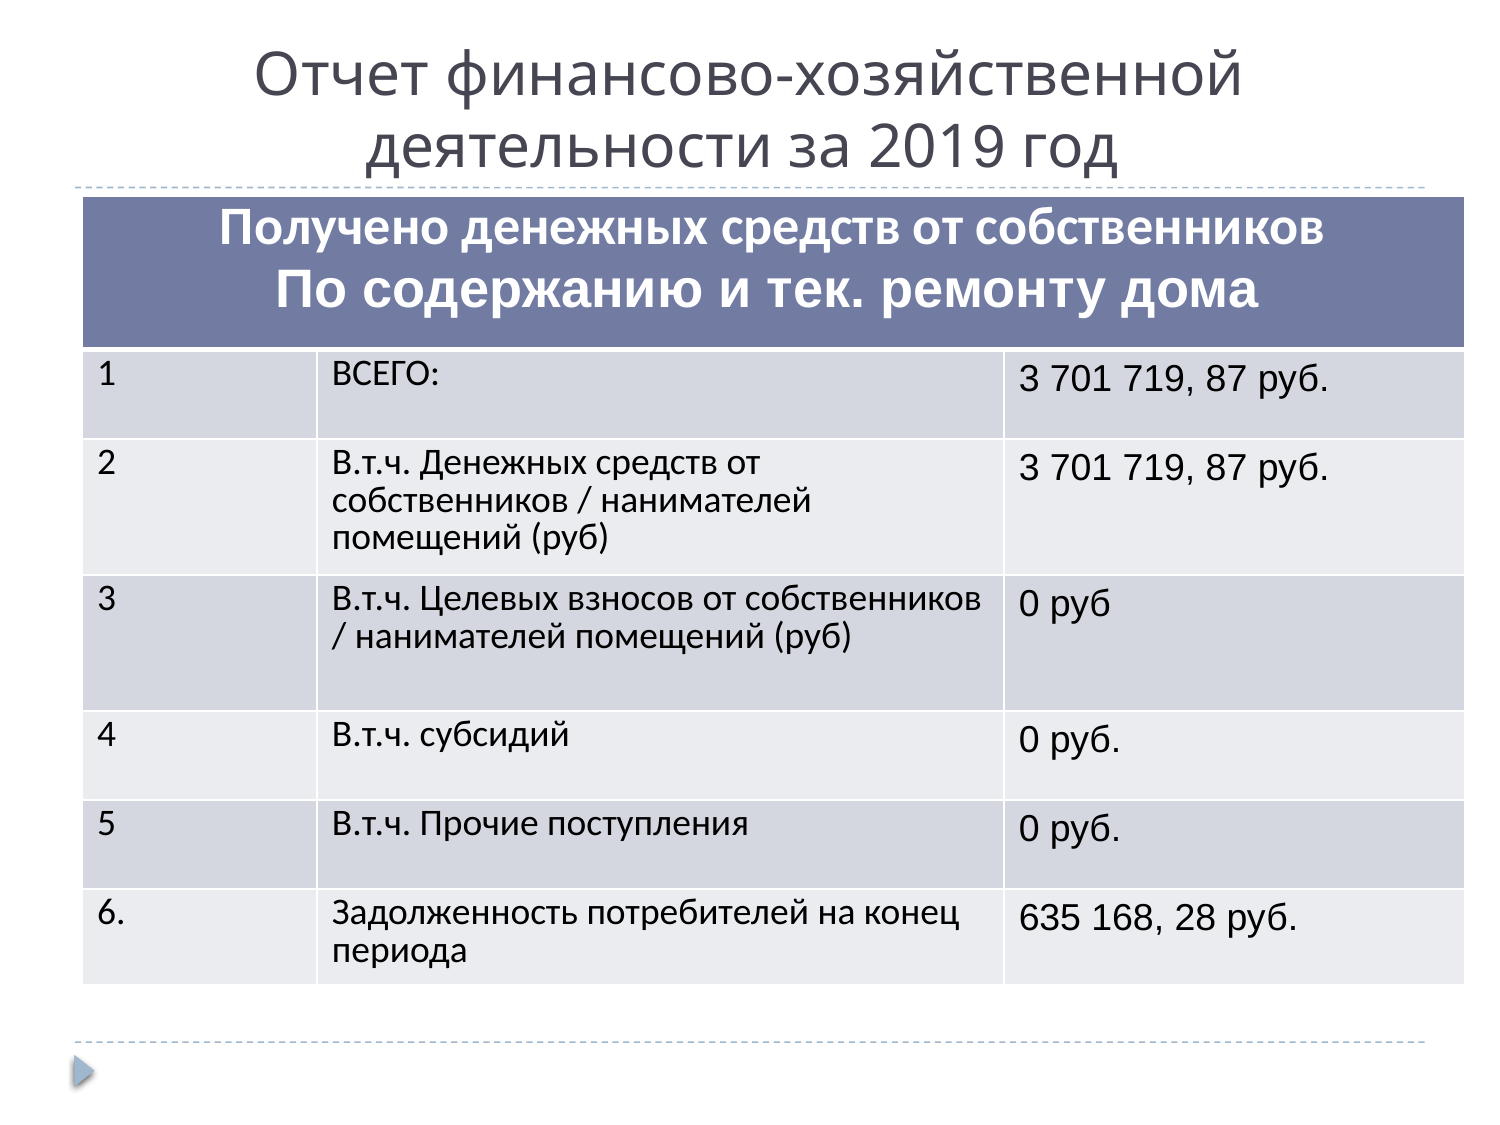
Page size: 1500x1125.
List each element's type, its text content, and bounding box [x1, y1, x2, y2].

table_cell 1 [83, 352, 316, 438]
table_cell ВСЕГО: [318, 352, 1003, 438]
table_cell 0 руб [1005, 576, 1464, 710]
table_cell 2 [83, 440, 316, 574]
table_cell 4 [83, 712, 316, 799]
table_cell Задолженность потребителей на конец периода [318, 890, 1003, 984]
table_cell 3 [83, 576, 316, 710]
table_cell 6. [83, 890, 316, 984]
table_cell В.т.ч. Денежных средств от собственников / нанимателей помещений (руб) [318, 440, 1003, 574]
table_cell В.т.ч. Прочие поступления [318, 801, 1003, 888]
table_cell 3 701 719, 87 руб. [1005, 440, 1464, 574]
table_cell 635 168, 28 руб. [1005, 890, 1464, 984]
table_cell В.т.ч. Целевых взносов от собственников / нанимателей помещений (руб) [318, 576, 1003, 710]
table_header Получено денежных средств от собственников По содержанию и тек. ремонту дома [83, 197, 1464, 347]
table_cell 0 руб. [1005, 712, 1464, 799]
title Отчет финансово-хозяйственной деятельности за 2019 год [74, 37, 1426, 188]
table_cell 3 701 719, 87 руб. [1005, 352, 1464, 438]
table_cell 5 [83, 801, 316, 888]
table_cell В.т.ч. субсидий [318, 712, 1003, 799]
table_cell 0 руб. [1005, 801, 1464, 888]
